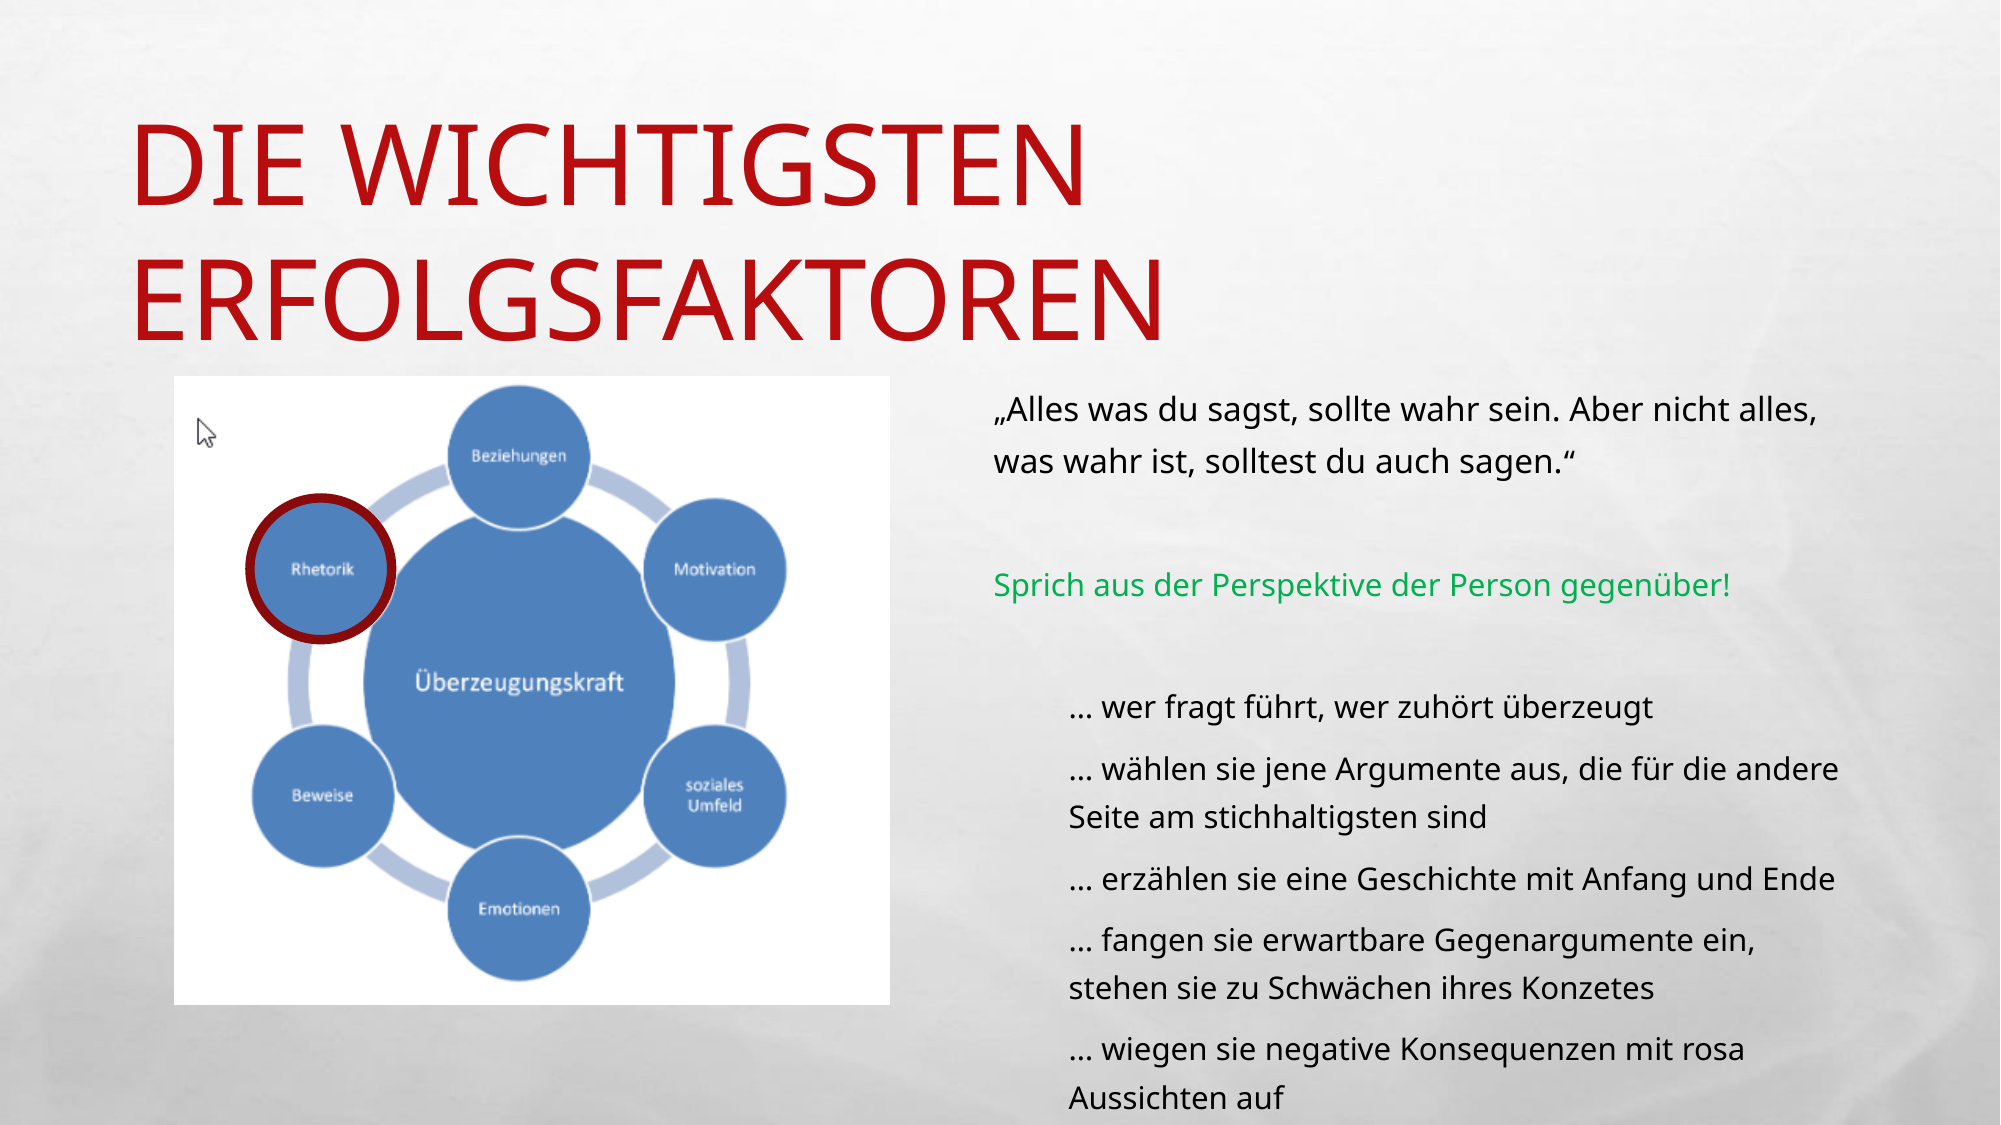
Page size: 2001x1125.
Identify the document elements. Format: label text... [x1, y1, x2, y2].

text_box [0, 0, 2000, 1125]
title Die wichtigsten Erfolgsfaktoren [125, 90, 1874, 364]
picture [174, 376, 890, 1006]
text_box „Alles was du sagst, sollte wahr sein. Aber nicht alles, was wahr ist, solltest du auch sagen.“ Sprich aus der Perspektive der Person gegenüber! … wer fragt führt, wer zuhört überzeugt … wählen sie jene Argumente aus, die für die andere Seite am stichhaltigsten sind … erzählen sie eine Geschichte mit Anfang und Ende … fangen sie erwartbare Gegenargumente ein, stehen sie zu Schwächen ihres Konzetes … wiegen sie negative Konsequenzen mit rosa Aussichten auf [991, 376, 1913, 1116]
